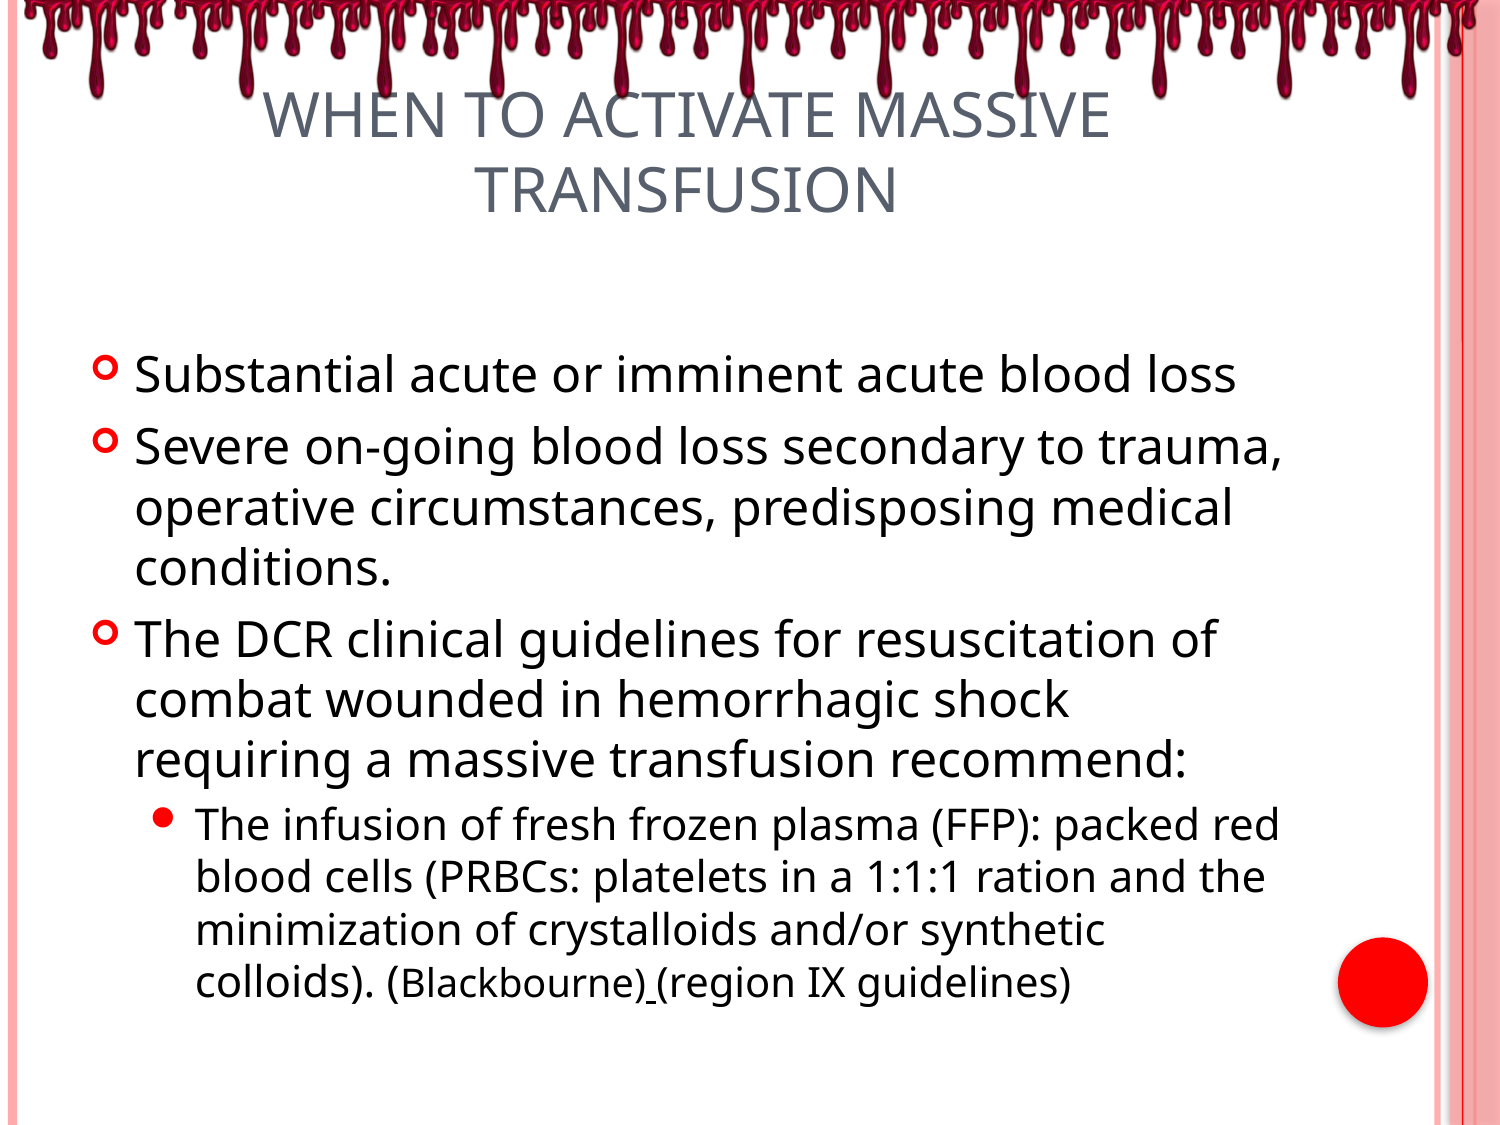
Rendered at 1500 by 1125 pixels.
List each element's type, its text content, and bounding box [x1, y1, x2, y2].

picture [24, 0, 1500, 164]
title When to Activate Massive transfusion [75, 173, 1300, 233]
list Substantial acute or imminent acute blood loss Severe on-going blood loss secondary to trauma, operative circumstances, predisposing medical conditions. The DCR clinical guidelines for resuscitation of combat wounded in hemorrhagic shock requiring a massive transfusion recommend: The infusion of fresh frozen plasma (FFP): packed red blood cells (PRBCs: platelets in a 1:1:1 ration and the minimization of crystalloids and/or synthetic colloids). (Blackbourne) (region IX guidelines) [75, 262, 1300, 1062]
